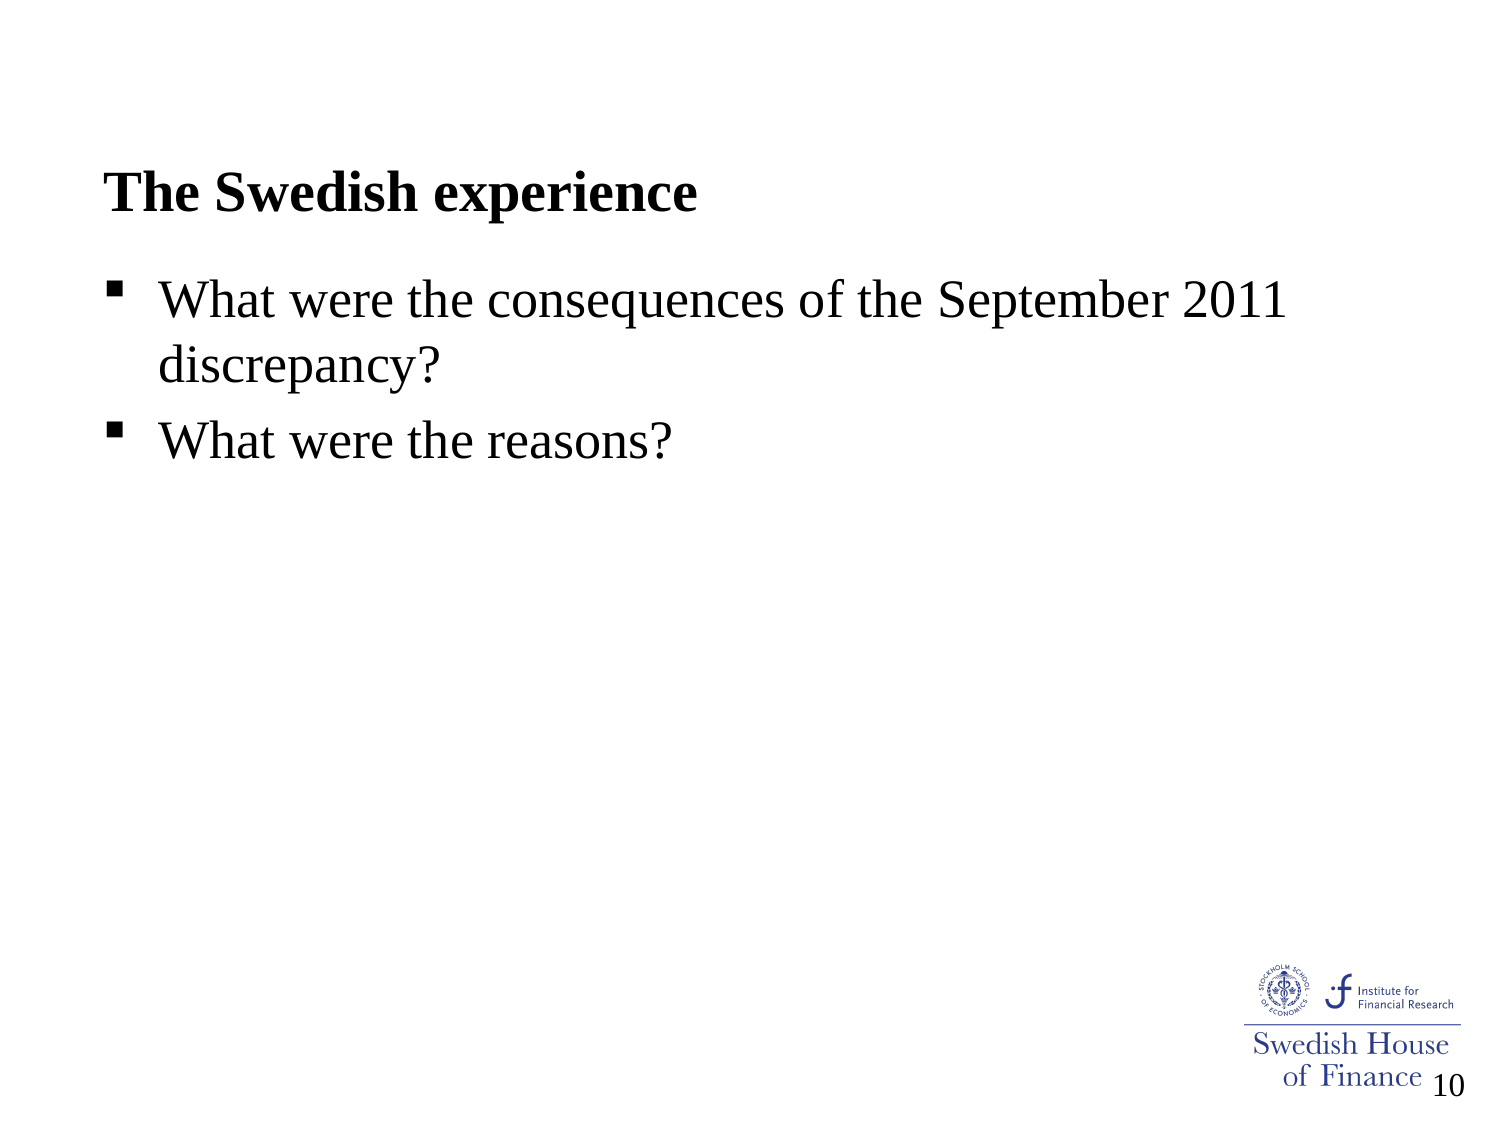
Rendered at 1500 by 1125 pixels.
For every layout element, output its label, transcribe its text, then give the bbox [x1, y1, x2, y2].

list What were the consequences of the September 2011 discrepancy? What were the reasons? [87, 255, 1438, 1070]
title The Swedish experience [88, 42, 1312, 231]
